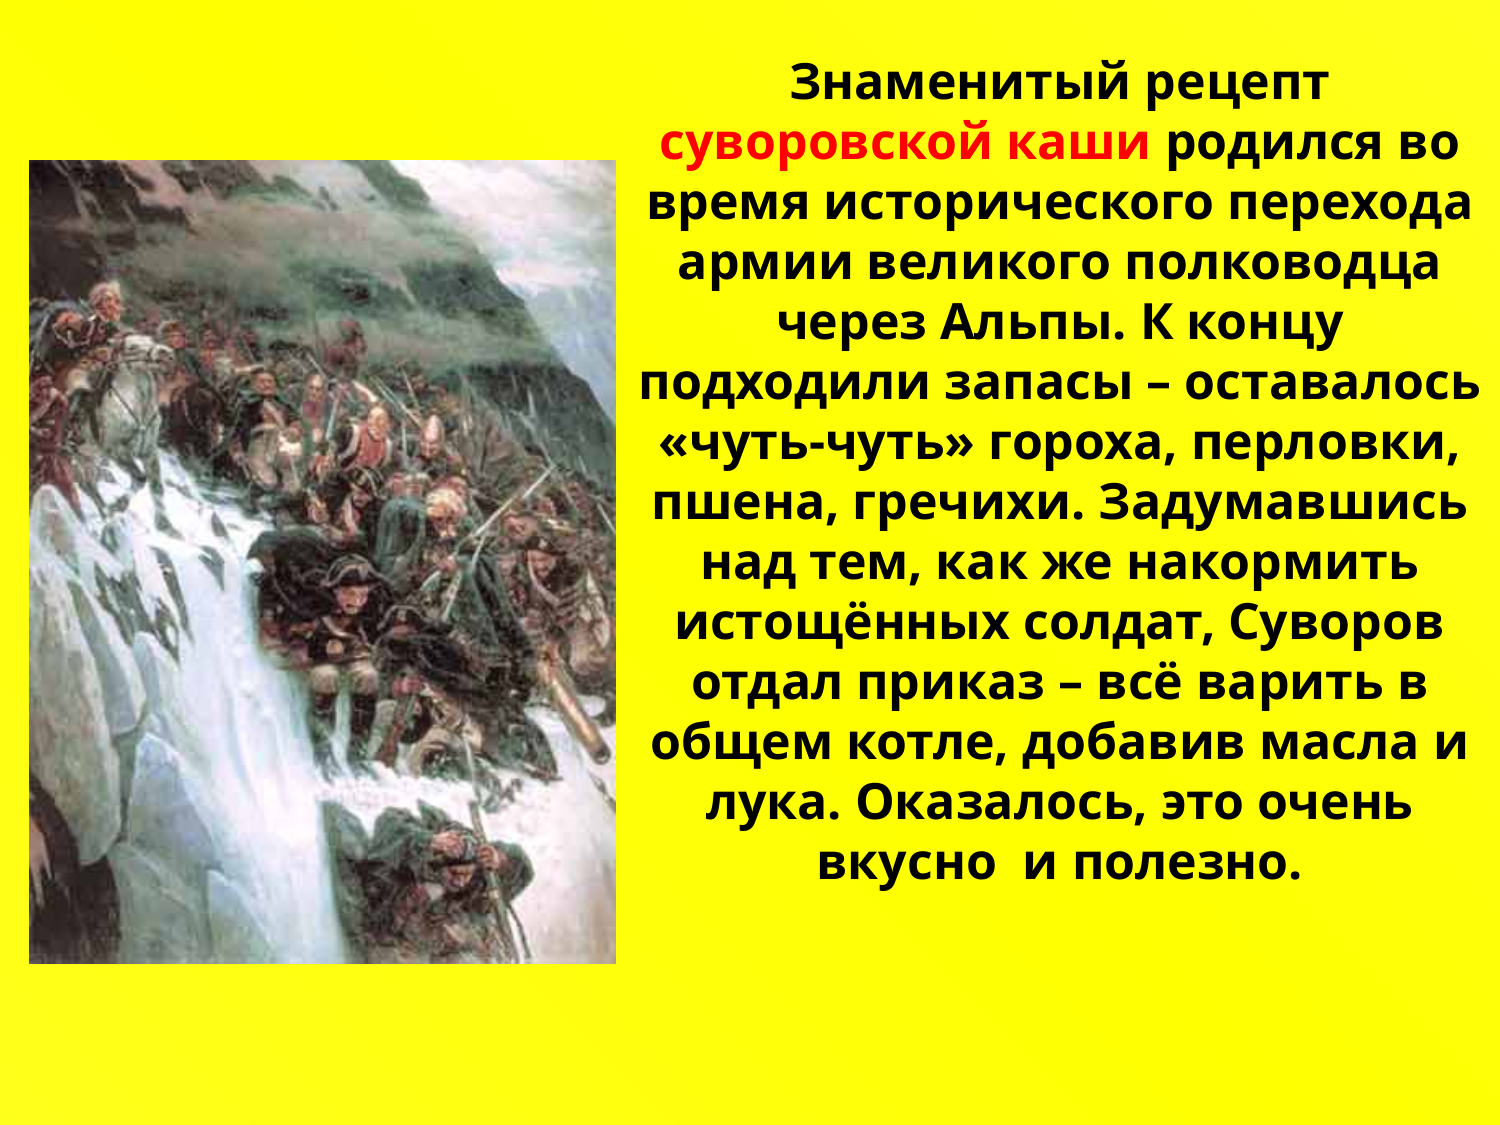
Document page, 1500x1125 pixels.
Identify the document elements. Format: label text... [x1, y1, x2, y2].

text_box Знаменитый рецепт суворовской каши родился во время исторического перехода армии великого полководца через Альпы. К концу подходили запасы – оставалось «чуть-чуть» гороха, перловки, пшена, гречихи. Задумавшись над тем, как же накормить истощённых солдат, Суворов отдал приказ – всё варить в общем котле, добавив масла и лука. Оказалось, это очень вкусно и полезно. [620, 42, 1500, 898]
picture [29, 160, 616, 965]
